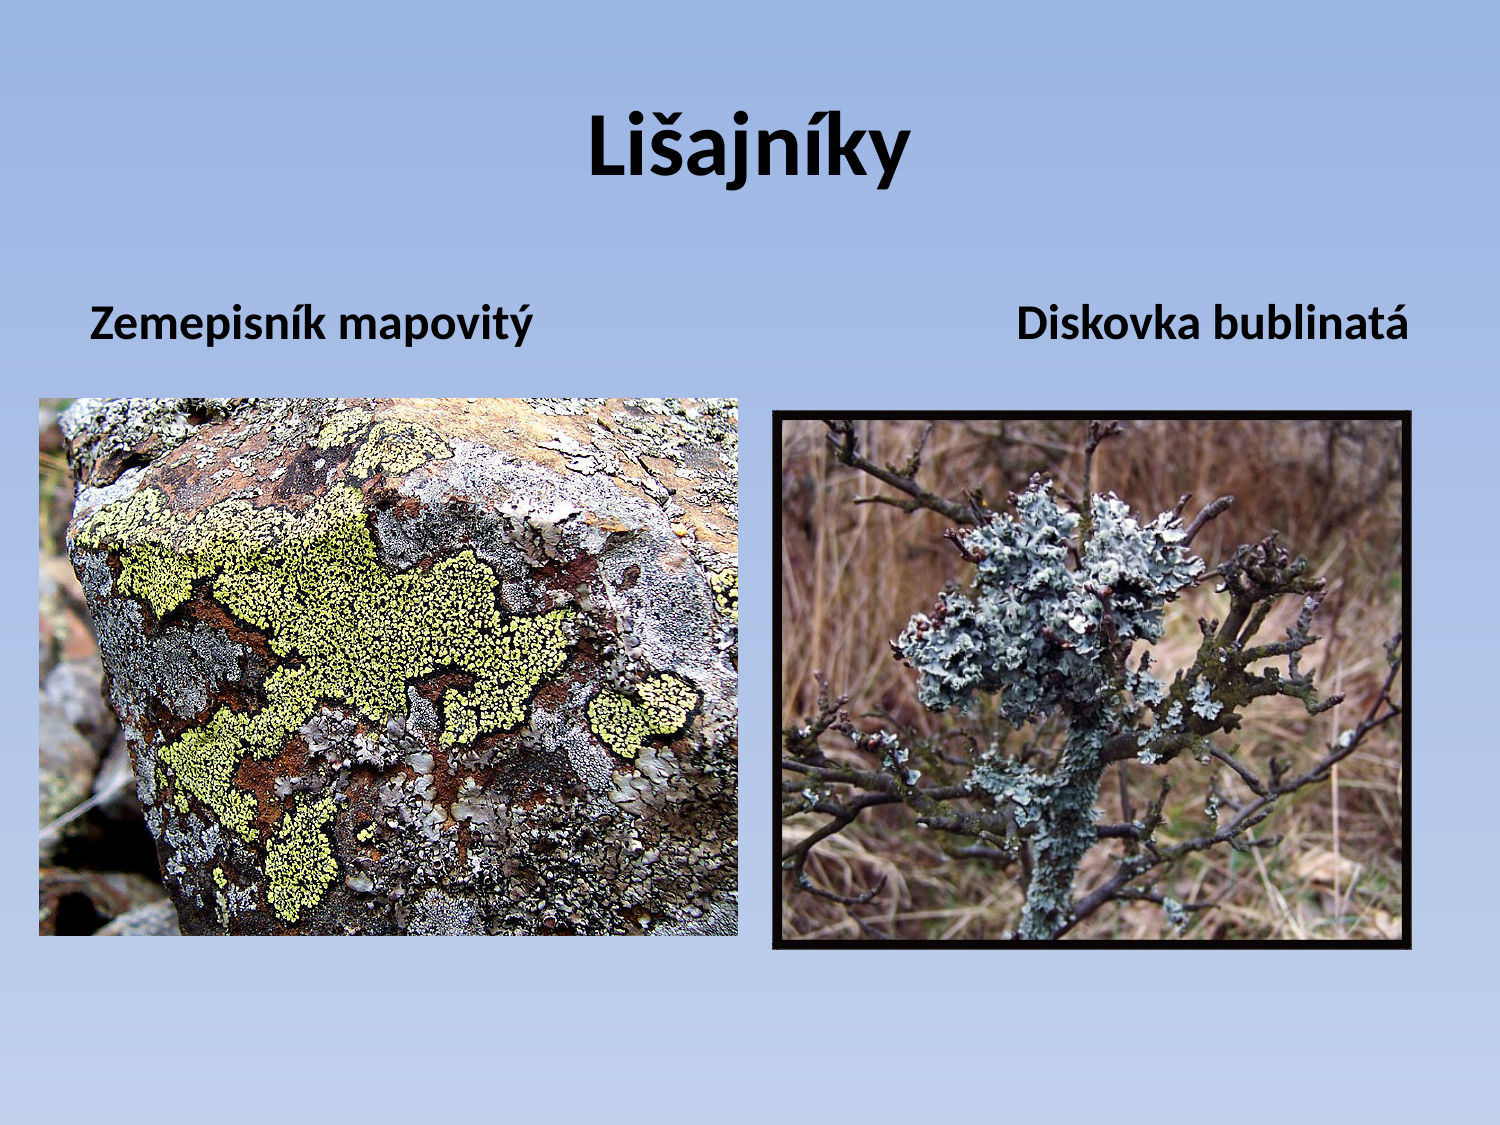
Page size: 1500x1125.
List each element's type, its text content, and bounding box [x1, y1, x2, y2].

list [772, 409, 1412, 950]
list Zemepisník mapovitý [75, 251, 738, 357]
list Diskovka bublinatá [761, 251, 1425, 357]
title Lišajníky [75, 45, 1425, 233]
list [38, 398, 738, 936]
